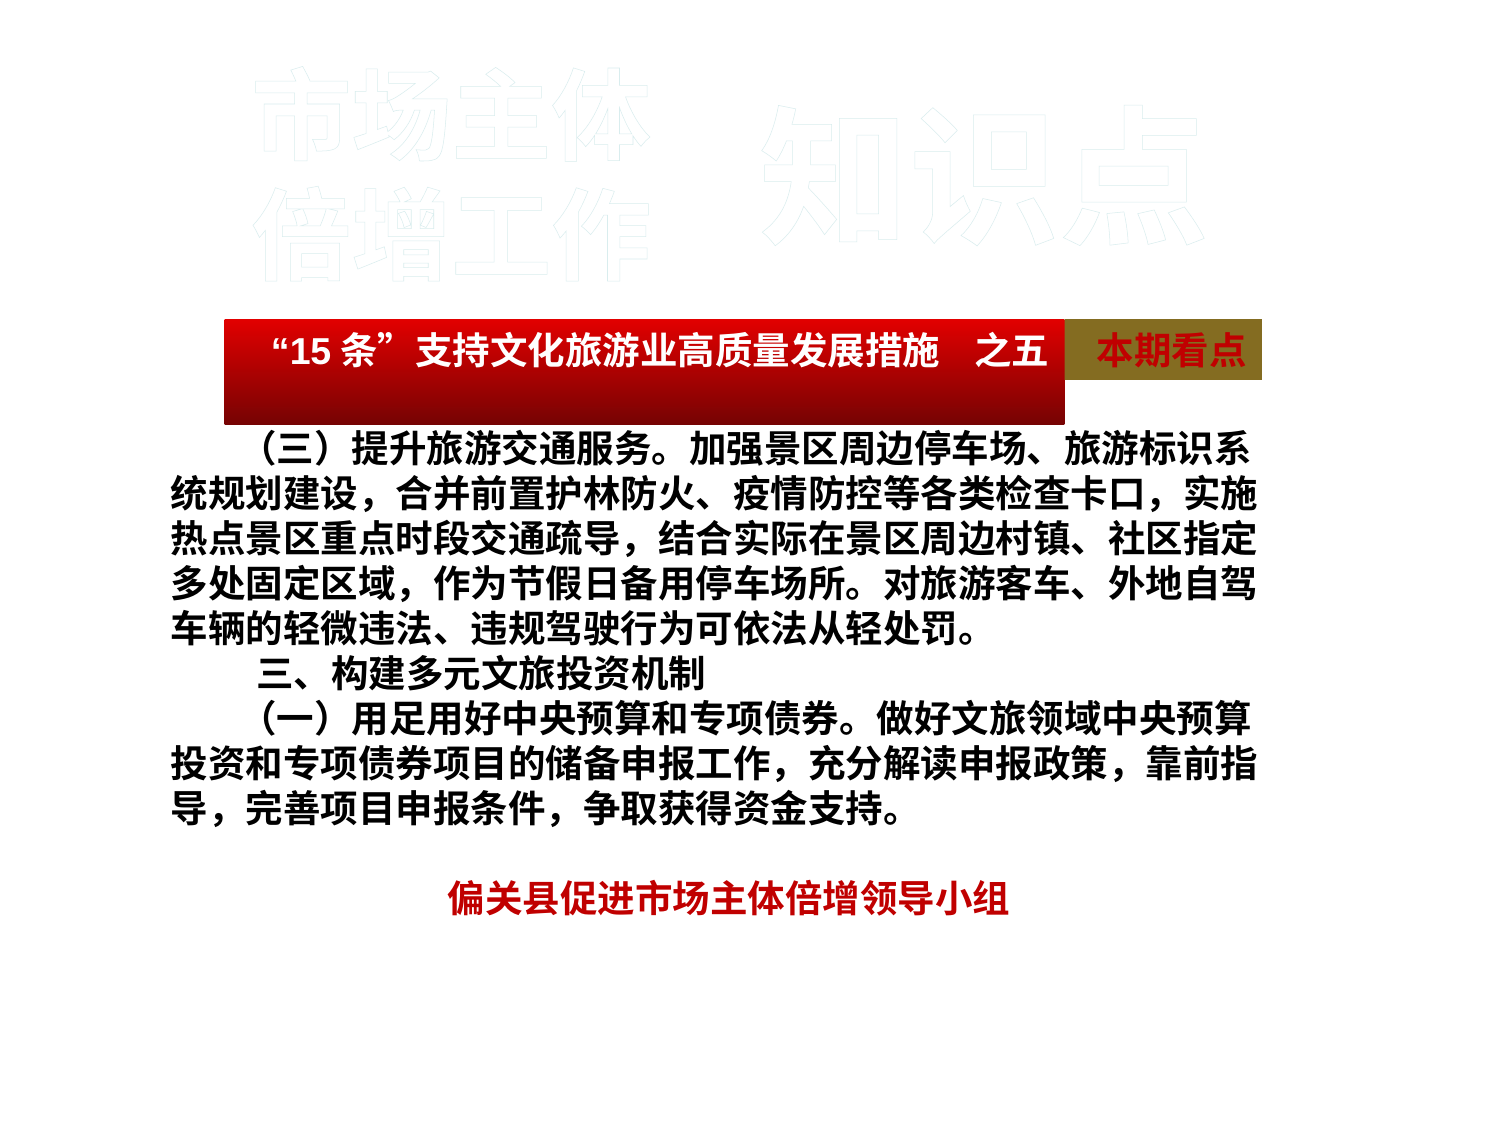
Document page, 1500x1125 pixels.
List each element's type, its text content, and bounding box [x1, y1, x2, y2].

text_box “15条”支持文化旅游业高质量发展措施 之五 [224, 319, 1065, 425]
text_box 市场主体 倍增工作 [74, 45, 828, 300]
text_box （三）提升旅游交通服务。加强景区周边停车场、旅游标识系统规划建设，合并前置护林防火、疫情防控等各类检查卡口，实施热点景区重点时段交通疏导，结合实际在景区周边村镇、社区指定多处固定区域，作为节假日备用停车场所。对旅游客车、外地自驾车辆的轻微违法、违规驾驶行为可依法从轻处罚。 三、构建多元文旅投资机制 （一）用足用好中央预算和专项债券。做好文旅领域中央预算投资和专项债券项目的储备申报工作，充分解读申报政策，靠前指导，完善项目申报条件，争取获得资金支持。 偏关县促进市场主体倍增领导小组 [155, 282, 1285, 927]
text_box 本期看点 [1064, 319, 1262, 380]
text_box 知识点 [744, 75, 1224, 271]
text_box [724, 464, 776, 843]
